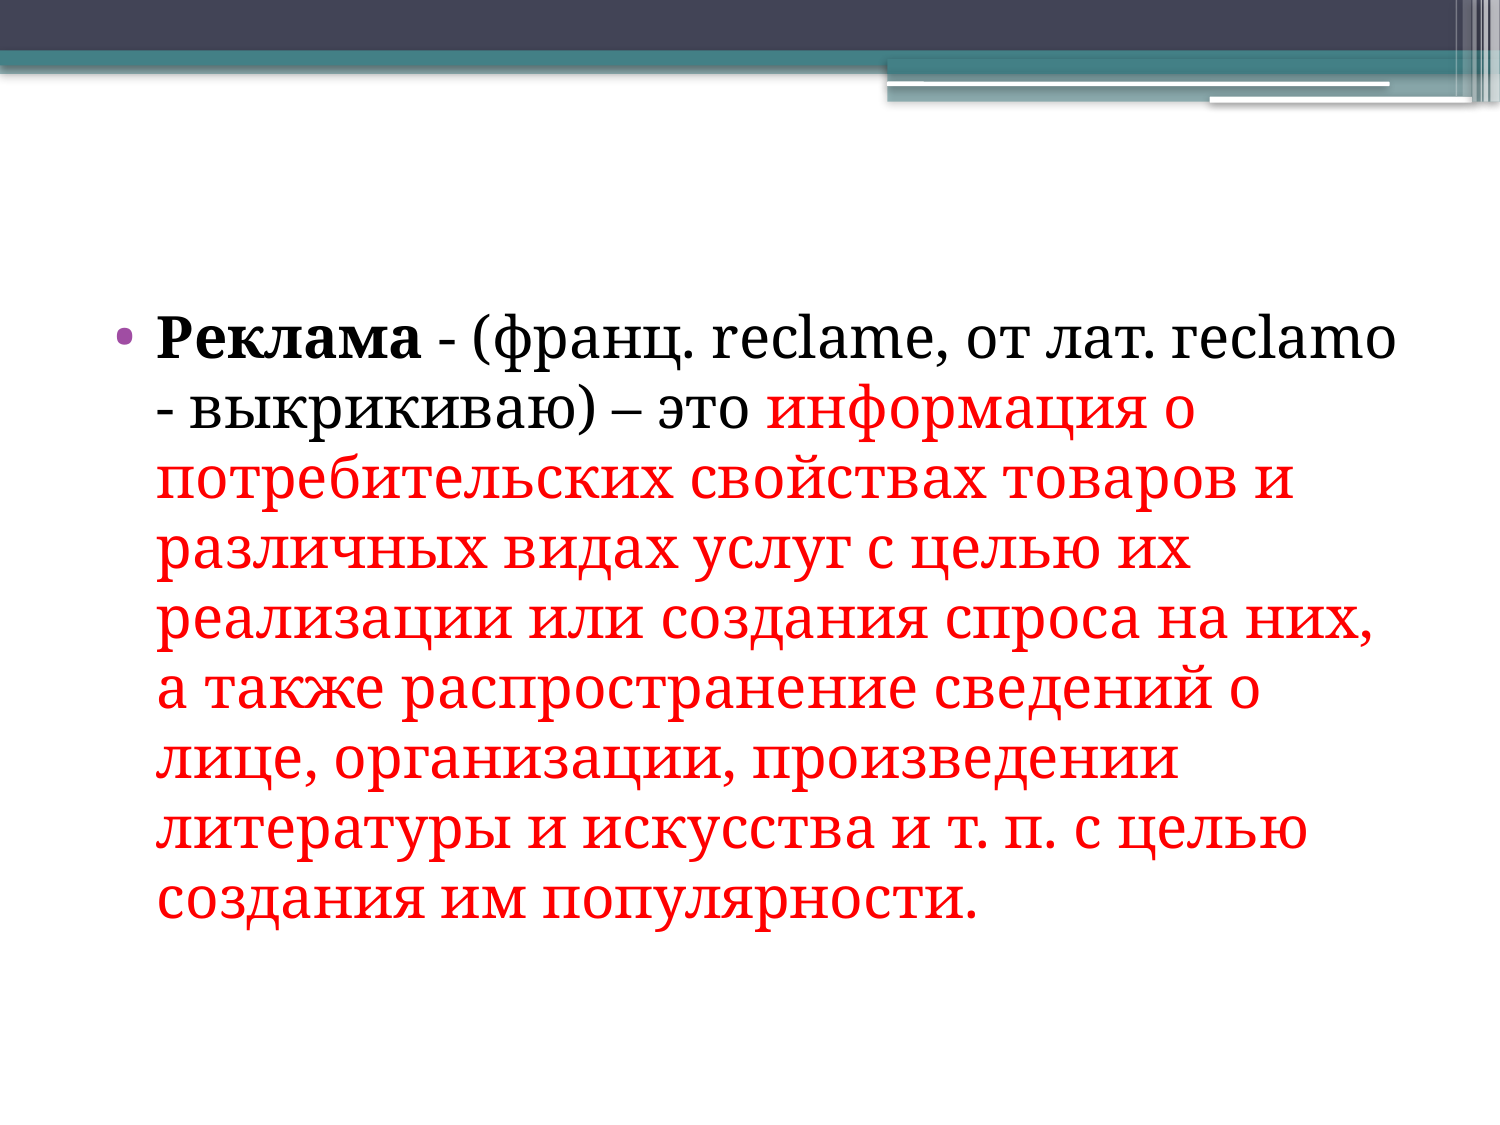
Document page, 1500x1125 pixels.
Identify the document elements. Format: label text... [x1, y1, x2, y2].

list Реклама - (франц. reclame, от лат. гесlamo - выкрикиваю) – это информация о потребительских свойствах товаров и различных видах услуг с целью их реализации или создания спроса на них, а также распространение сведений о лице, организации, произведении литературы и искусства и т. п. с целью создания им популярности. [82, 292, 1432, 1003]
